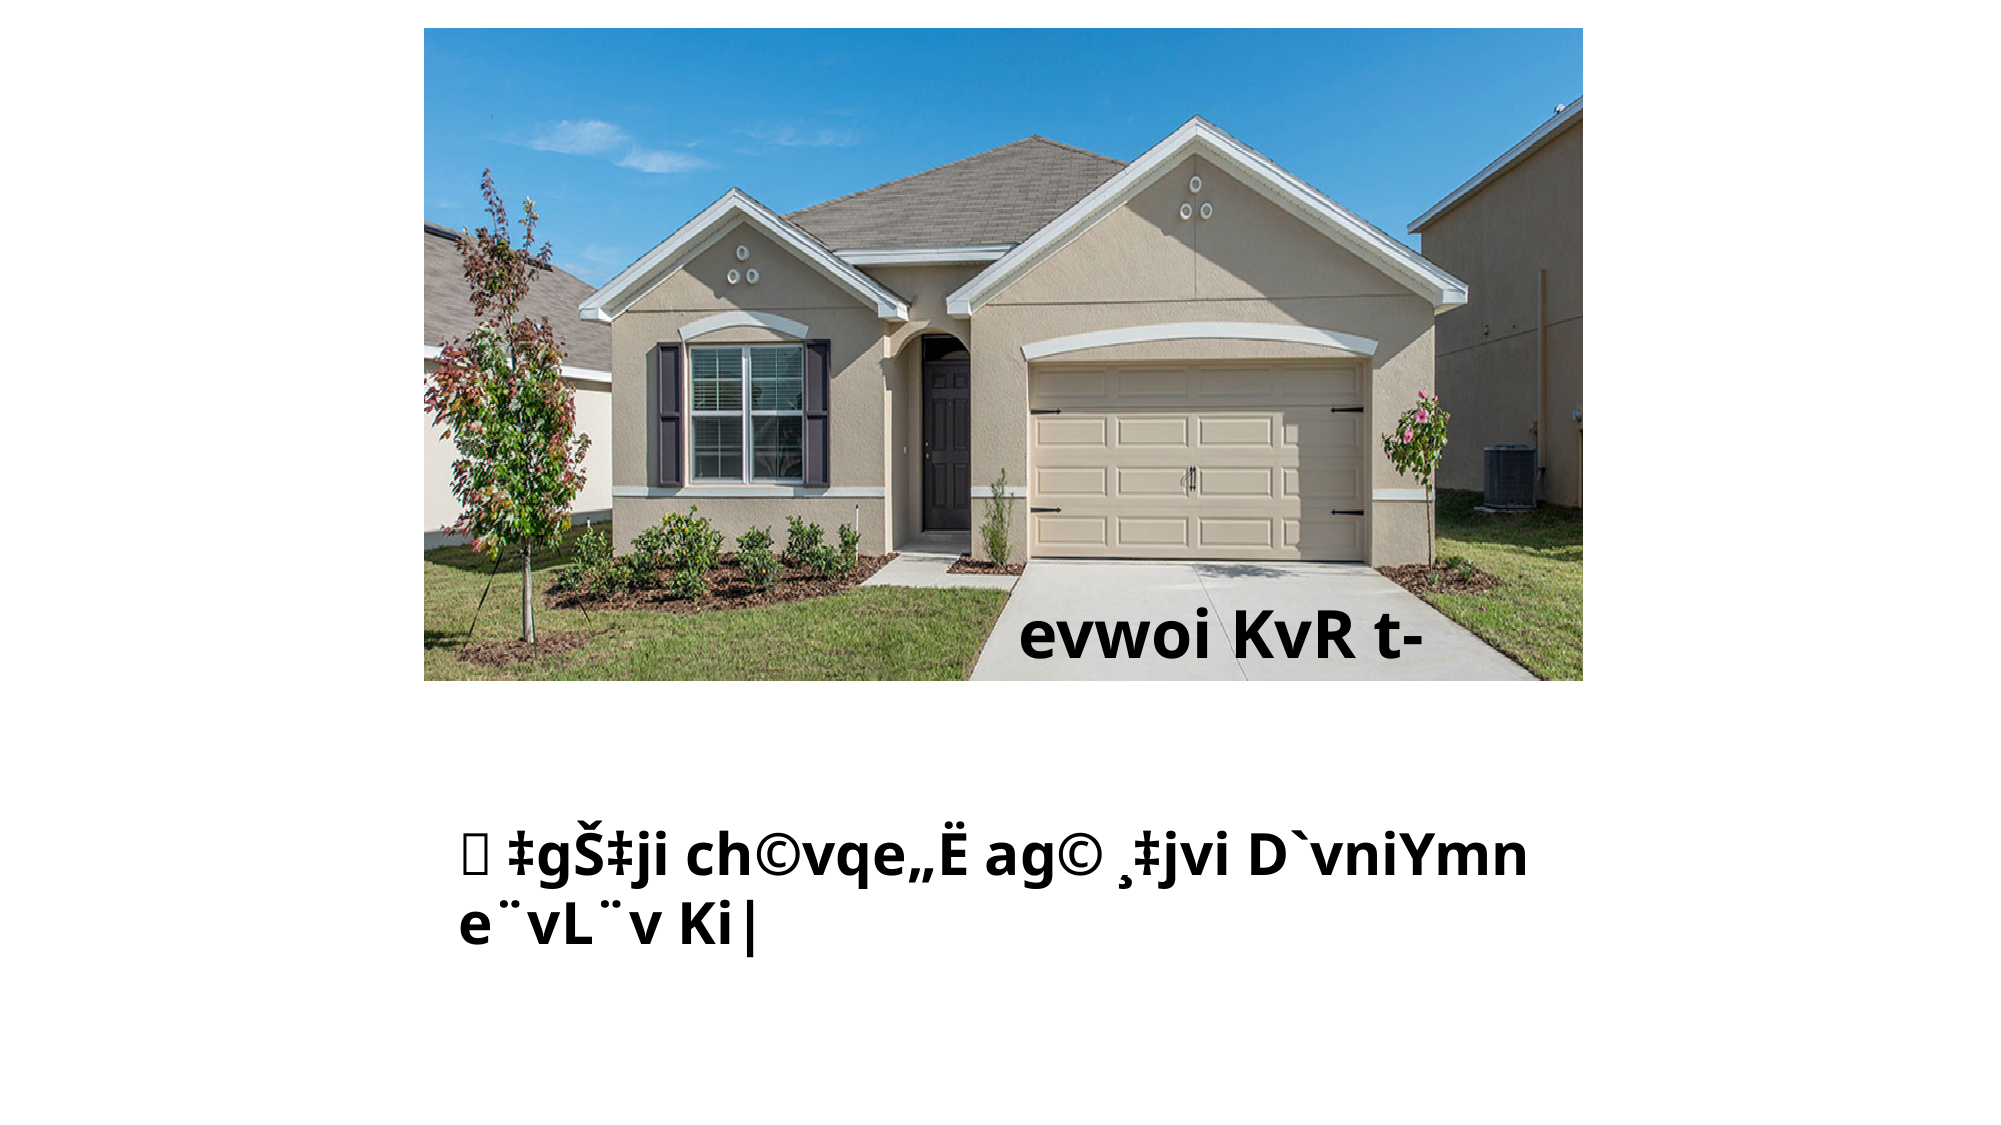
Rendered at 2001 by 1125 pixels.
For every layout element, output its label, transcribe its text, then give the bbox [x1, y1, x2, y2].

text_box  ‡gŠ‡ji ch©vqe„Ë ag© ¸‡jvi D`vniYmn e¨vL¨v Ki| [443, 809, 1564, 964]
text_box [424, 28, 1583, 681]
